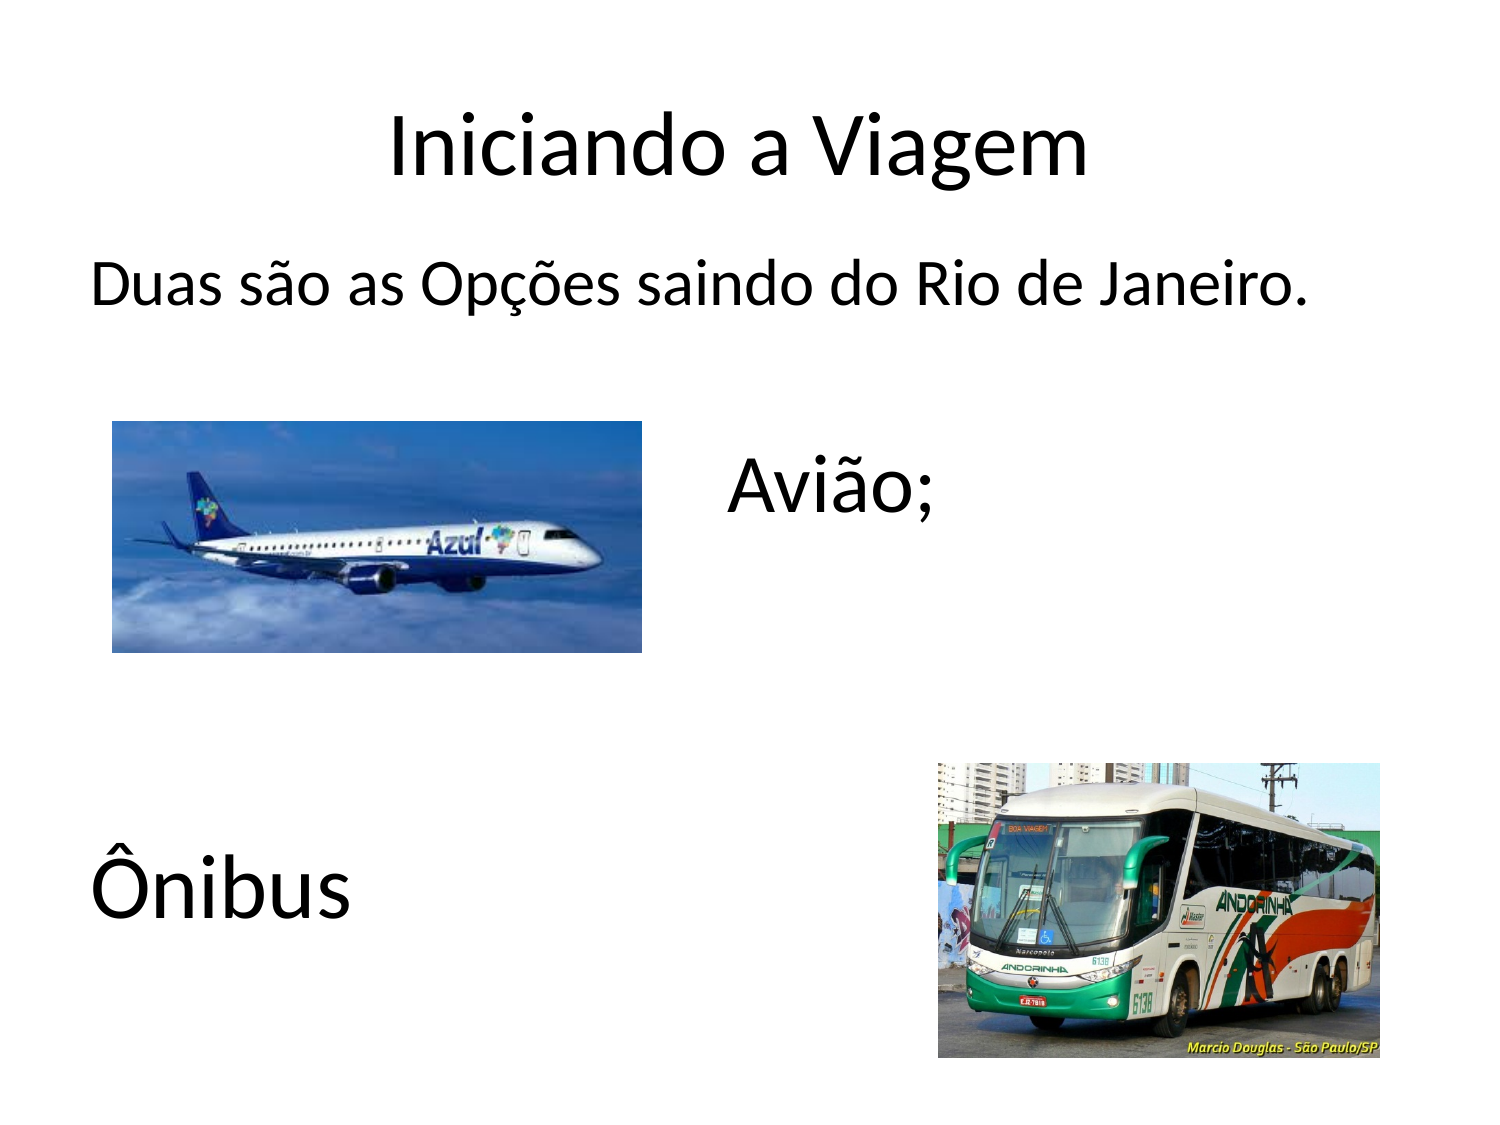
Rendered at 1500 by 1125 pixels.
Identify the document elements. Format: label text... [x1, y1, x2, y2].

picture [111, 421, 643, 653]
title Iniciando a Viagem [75, 45, 1425, 231]
list Duas são as Opções saindo do Rio de Janeiro. Avião; Ônibus [75, 231, 1425, 1005]
picture [938, 763, 1380, 1058]
